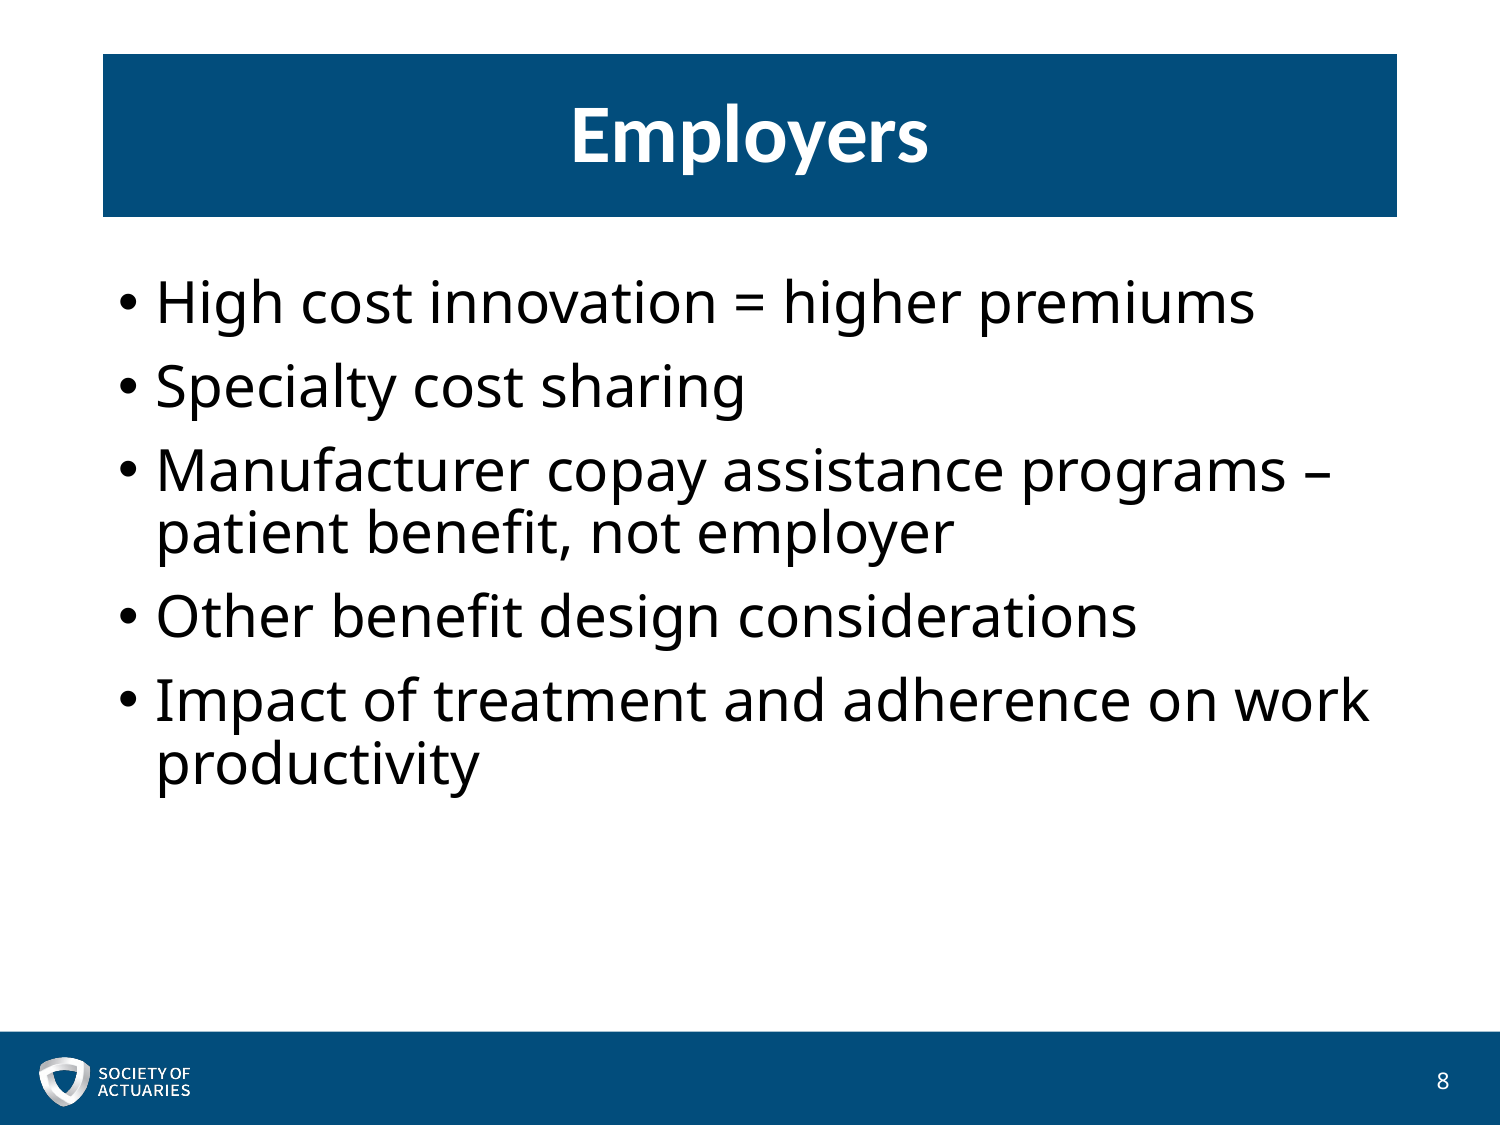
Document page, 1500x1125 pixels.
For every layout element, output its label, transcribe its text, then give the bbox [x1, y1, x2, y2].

picture [39, 1057, 190, 1107]
slide_number 8 [1385, 1065, 1465, 1099]
list High cost innovation = higher premiums Specialty cost sharing Manufacturer copay assistance programs – patient benefit, not employer Other benefit design considerations Impact of treatment and adherence on work productivity [103, 265, 1397, 957]
title Employers [103, 54, 1397, 217]
